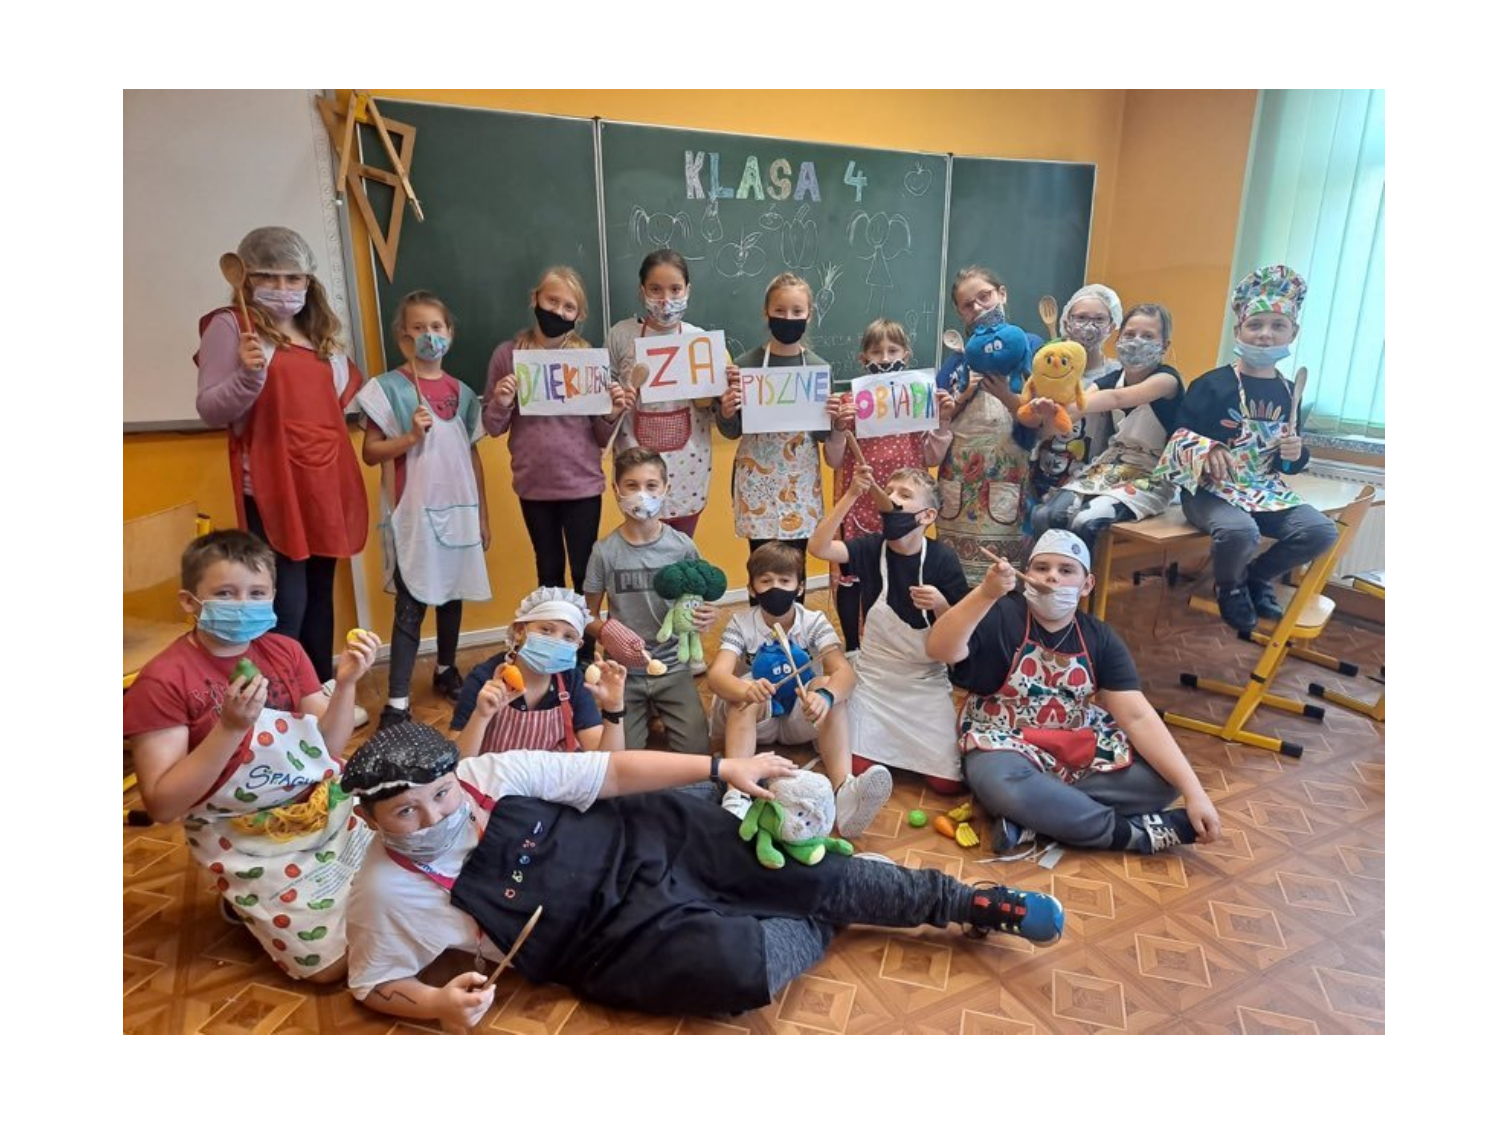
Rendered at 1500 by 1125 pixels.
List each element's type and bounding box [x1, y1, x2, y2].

list [123, 89, 1385, 1036]
